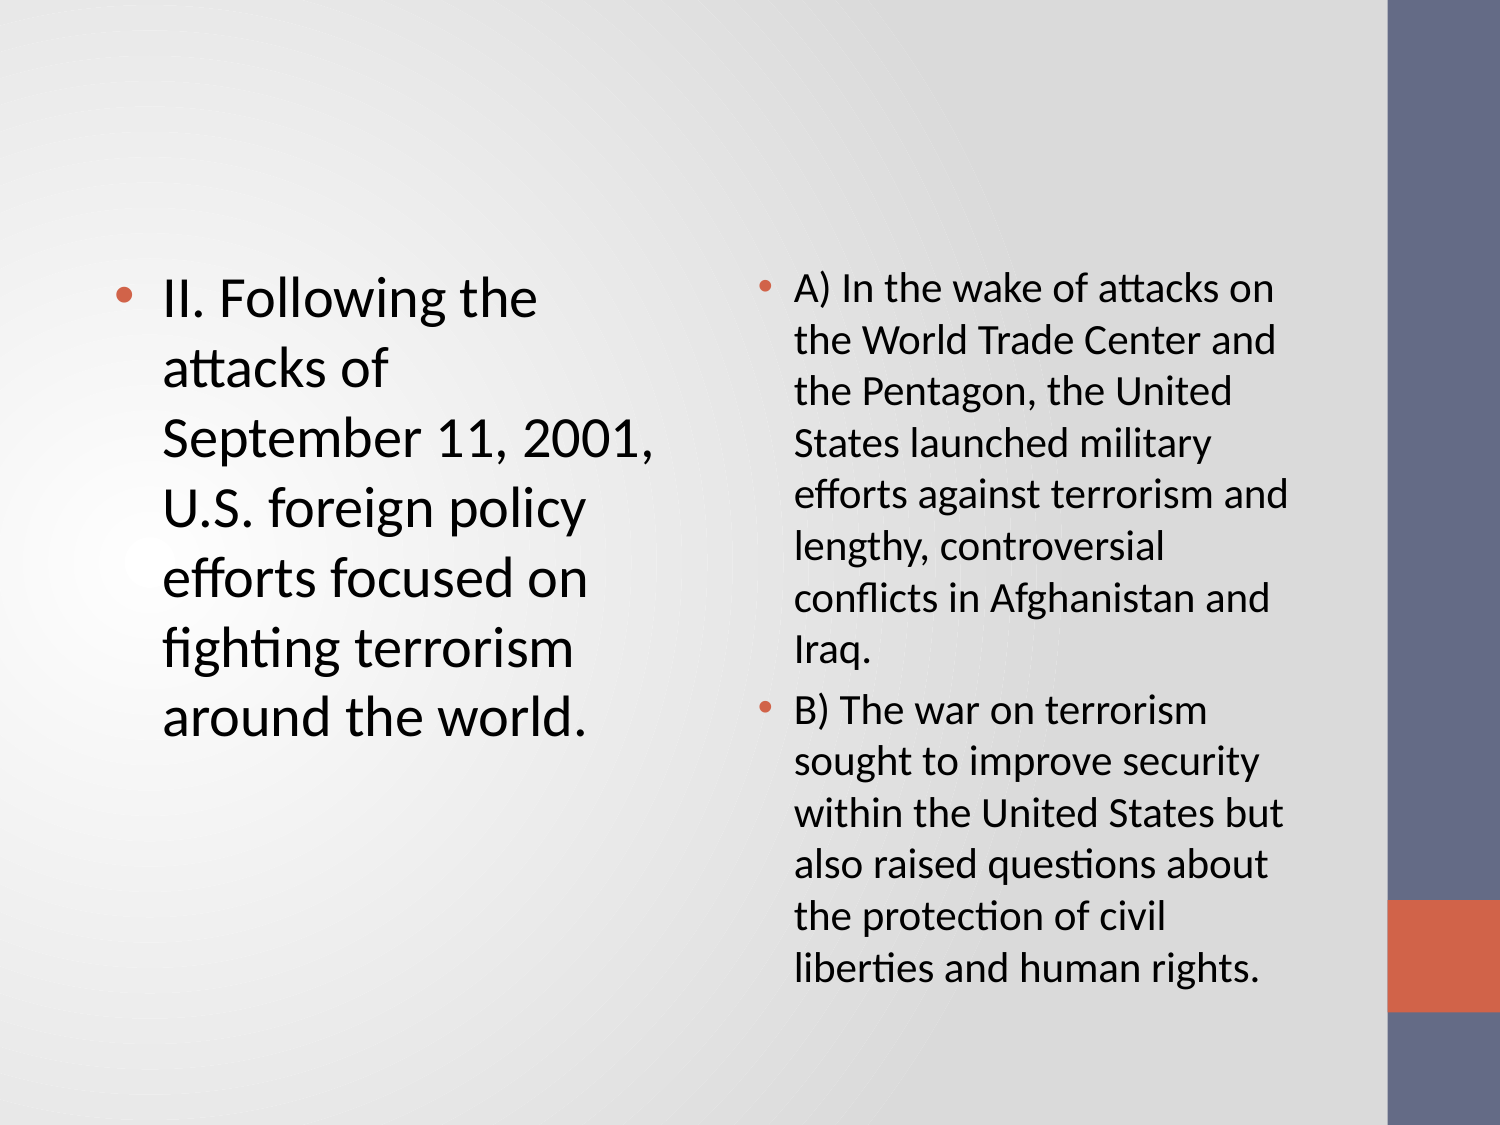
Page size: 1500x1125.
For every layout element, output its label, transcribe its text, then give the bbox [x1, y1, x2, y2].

list II. Following the attacks of September 11, 2001, U.S. foreign policy efforts focused on fighting terrorism around the world. [75, 251, 675, 1005]
list A) In the wake of attacks on the World Trade Center and the Pentagon, the United States launched military efforts against terrorism and lengthy, controversial conflicts in Afghanistan and Iraq. B) The war on terrorism sought to improve security within the United States but also raised questions about the protection of civil liberties and human rights. [725, 251, 1325, 1005]
